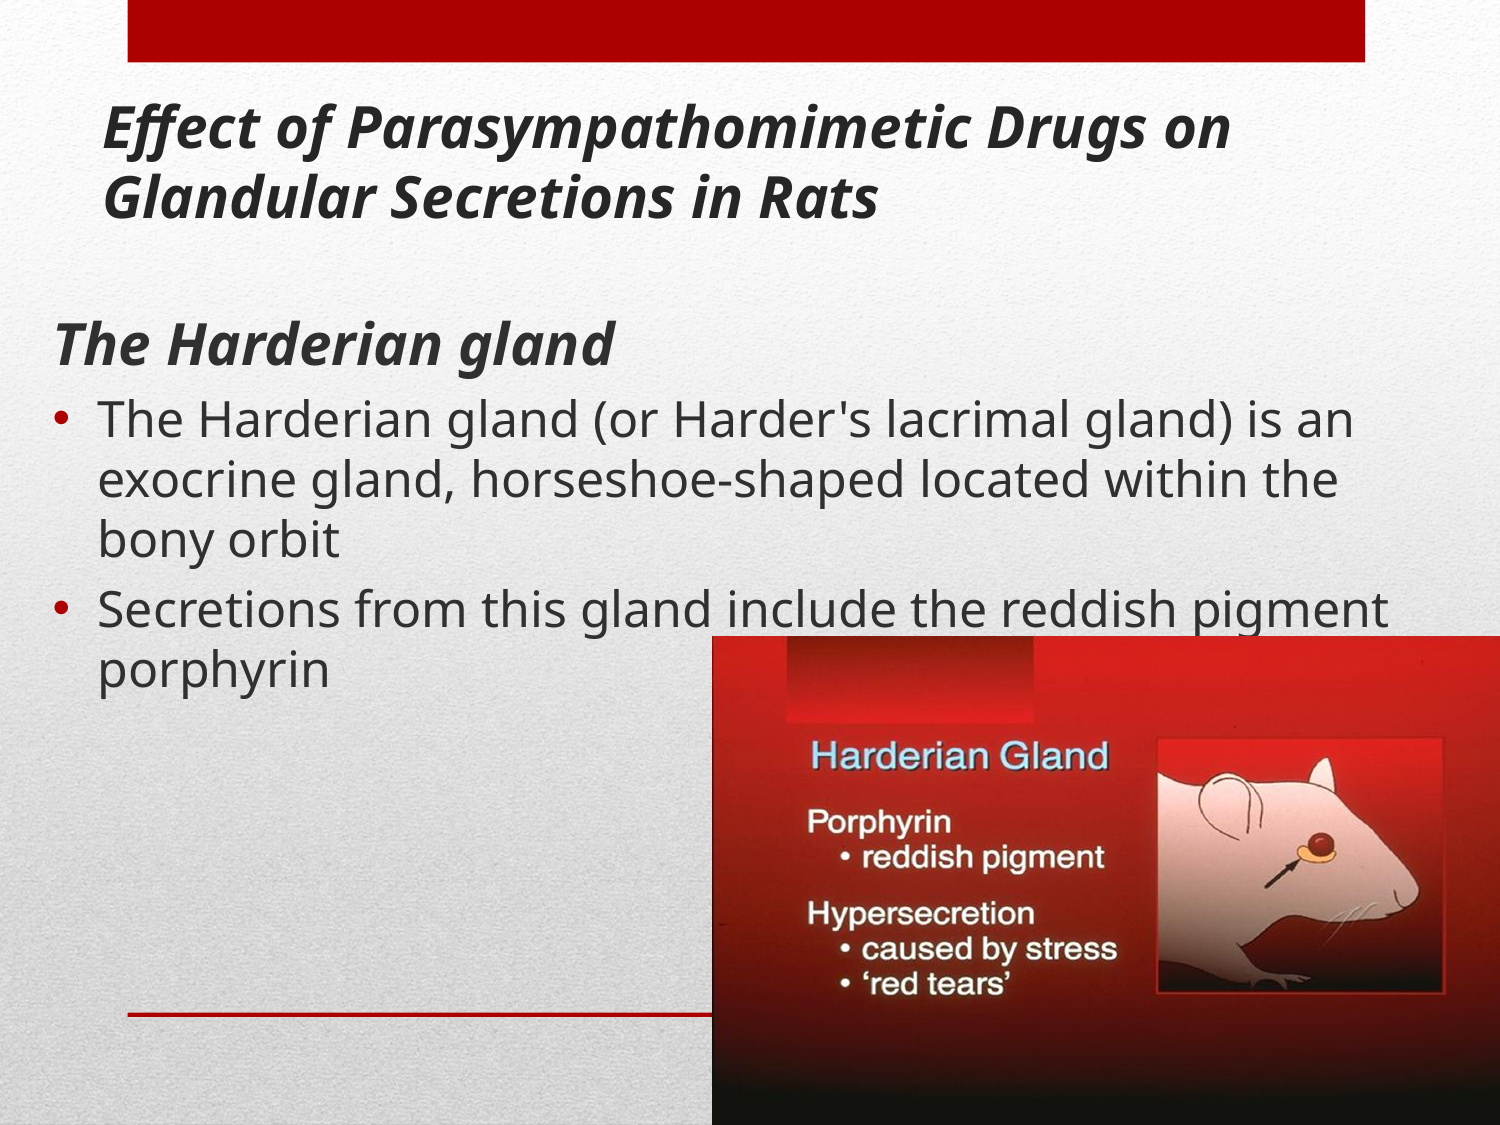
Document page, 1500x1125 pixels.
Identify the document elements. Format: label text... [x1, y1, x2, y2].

picture [711, 635, 1500, 1125]
title Effect of Parasympathomimetic Drugs on Glandular Secretions in Rats [87, 74, 1476, 238]
list The Harderian gland The Harderian gland (or Harder's lacrimal gland) is an exocrine gland, horseshoe-shaped located within the bony orbit Secretions from this gland include the reddish pigment porphyrin [37, 299, 1476, 726]
